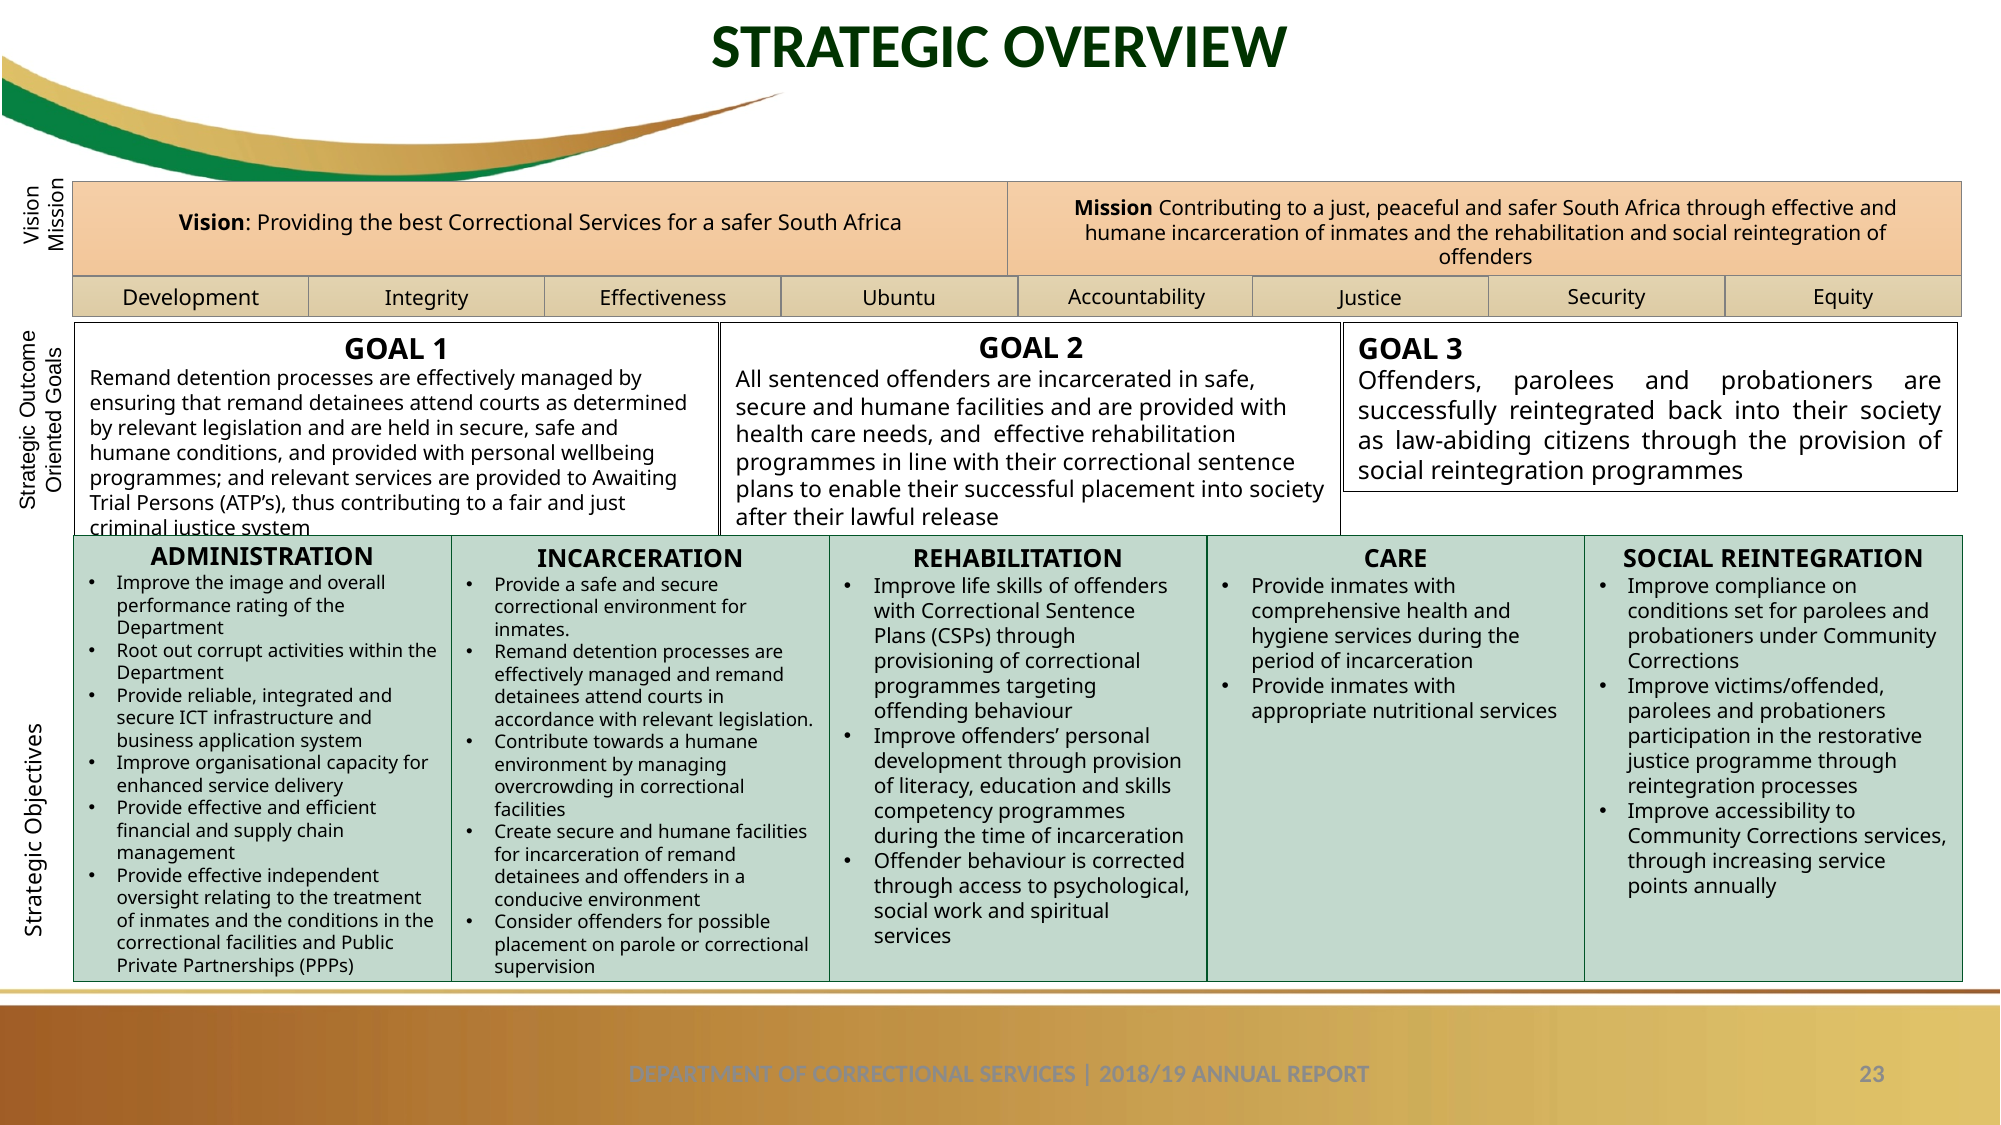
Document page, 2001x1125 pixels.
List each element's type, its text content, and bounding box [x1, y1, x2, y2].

text_box Strategic Outcome Oriented Goals [5, 312, 73, 530]
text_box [72, 275, 1962, 318]
text_box GOAL 1 Remand detention processes are effectively managed by ensuring that remand detainees attend courts as determined by relevant legislation and are held in secure, safe and humane conditions, and provided with personal wellbeing programmes; and relevant services are provided to Awaiting Trial Persons (ATP’s), thus contributing to a fair and just criminal justice system [74, 327, 719, 533]
footer DEPARTMENT OF CORRECTIONAL SERVICES | 2018/19 ANNUAL REPORT [487, 1042, 1513, 1103]
text_box GOAL 2 All sentenced offenders are incarcerated in safe, secure and humane facilities and are provided with health care needs, and effective rehabilitation programmes in line with their correctional sentence plans to enable their successful placement into society after their lawful release [720, 328, 1341, 532]
text_box STRATEGIC OVERVIEW [0, 0, 2000, 88]
text_box GOAL 3 Offenders, parolees and probationers are successfully reintegrated back into their society as law-abiding citizens through the provision of social reintegration programmes [1343, 328, 1958, 492]
text_box Vision Mission [10, 156, 75, 274]
picture [0, 239, 2000, 1125]
slide_number 23 [1513, 1042, 1900, 1103]
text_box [73, 535, 1963, 982]
text_box Strategic Objectives [11, 542, 54, 1118]
picture [4, 88, 802, 202]
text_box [72, 180, 1962, 275]
